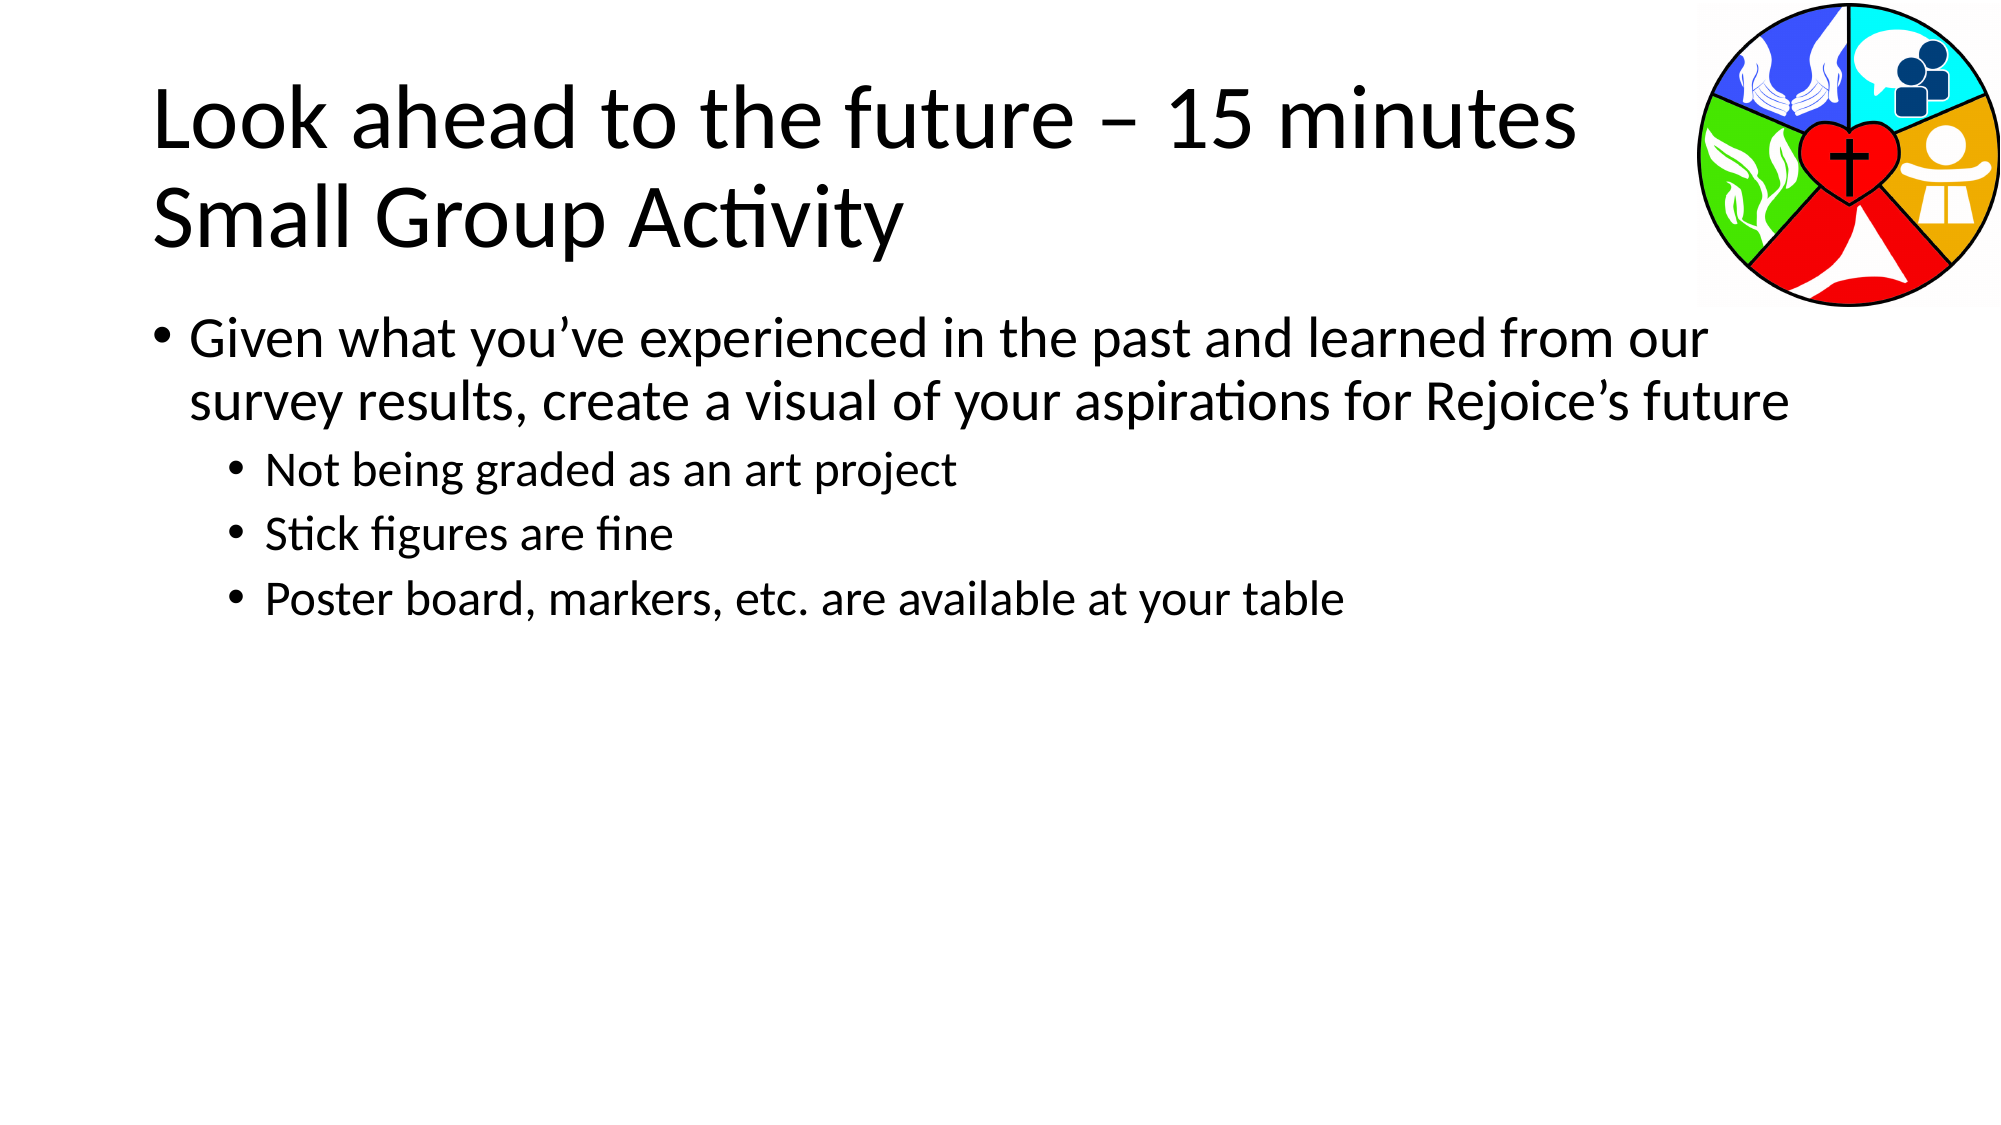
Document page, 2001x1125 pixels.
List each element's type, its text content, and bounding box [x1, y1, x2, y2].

list Given what you’ve experienced in the past and learned from our survey results, create a visual of your aspirations for Rejoice’s future Not being graded as an art project Stick figures are fine Poster board, markers, etc. are available at your table [137, 299, 1863, 1014]
title Look ahead to the future – 15 minutes Small Group Activity [137, 59, 1697, 278]
picture [1697, 2, 2000, 307]
